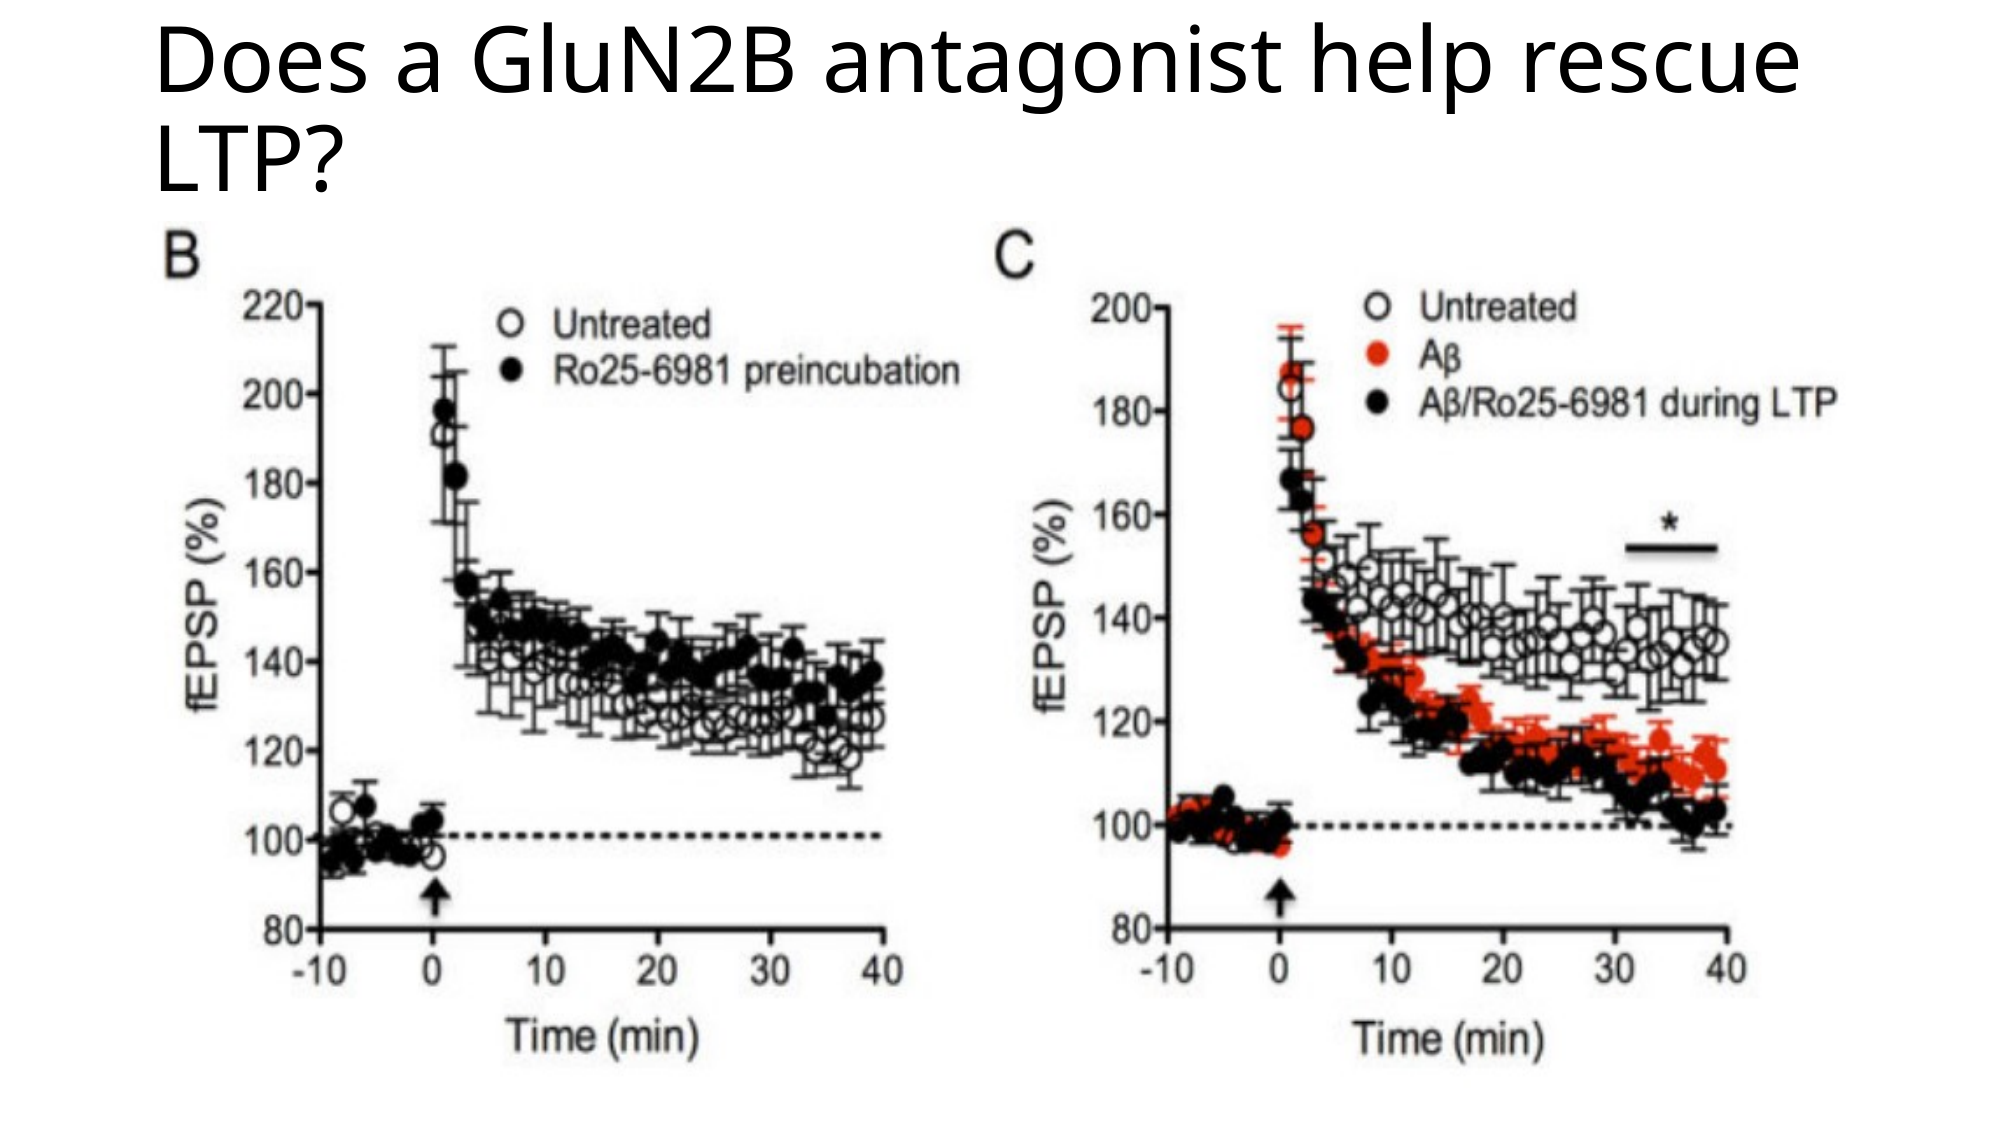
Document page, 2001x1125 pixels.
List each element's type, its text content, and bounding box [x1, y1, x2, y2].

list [137, 221, 1863, 1088]
title Does a GluN2B antagonist help rescue LTP? [137, 3, 1863, 221]
